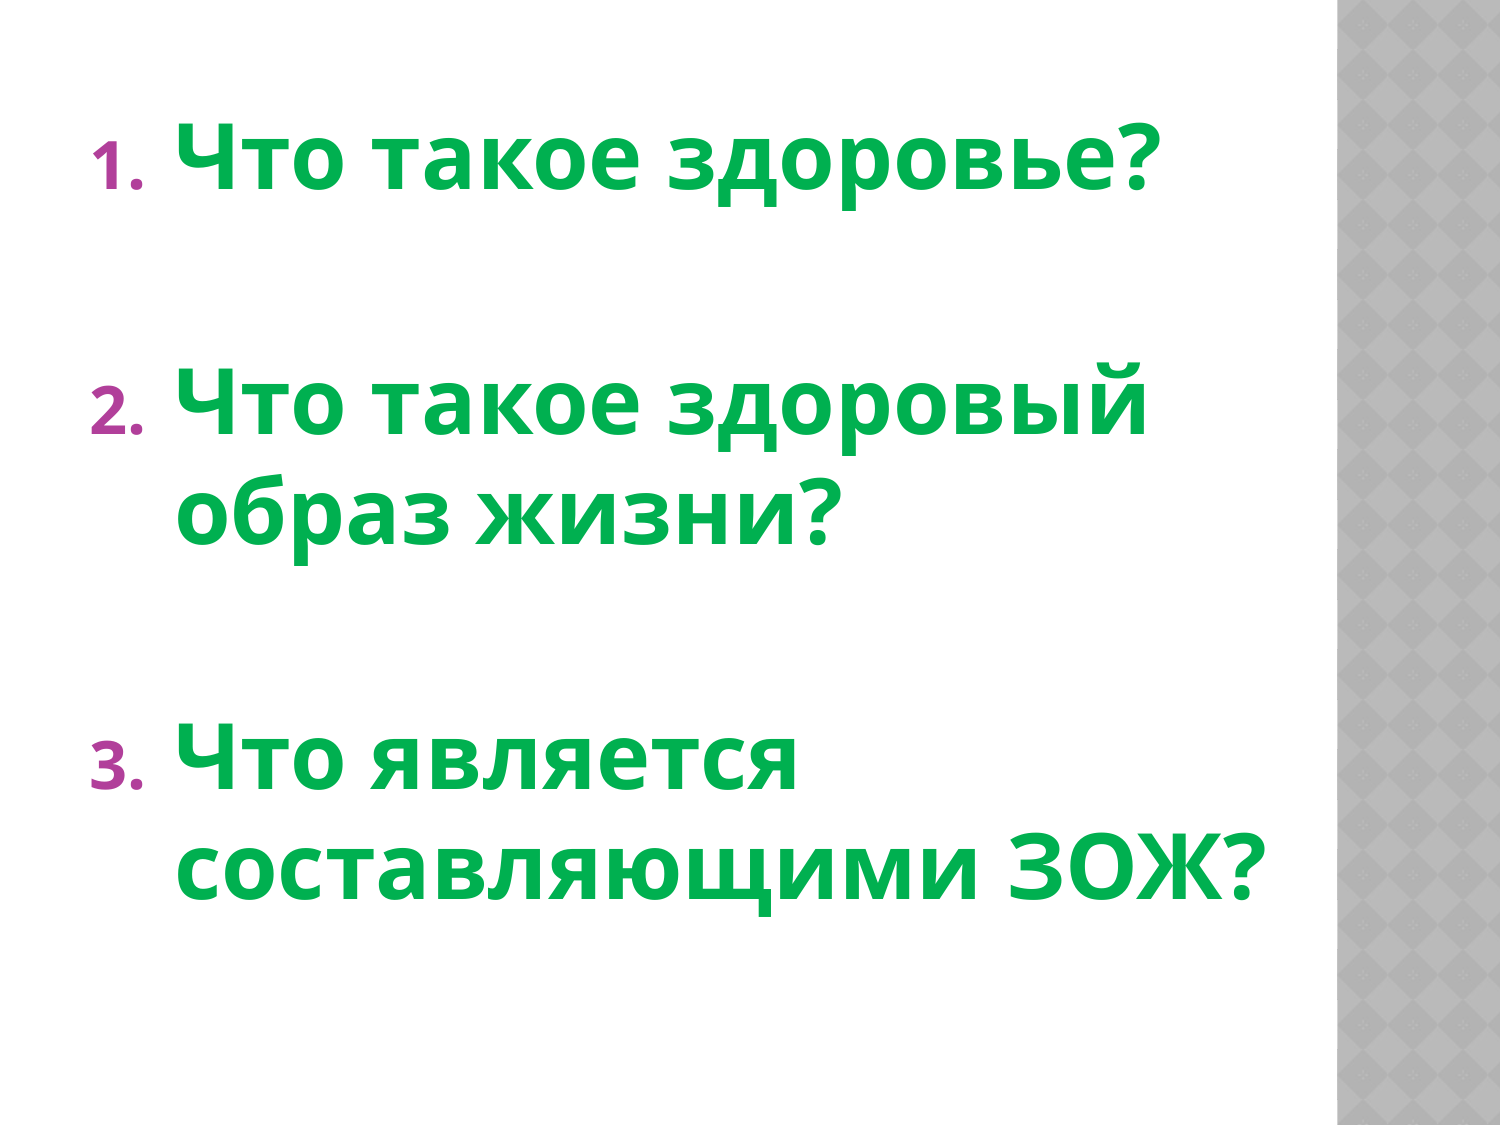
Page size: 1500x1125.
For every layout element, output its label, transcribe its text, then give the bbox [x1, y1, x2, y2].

list Что такое здоровье? Что такое здоровый образ жизни? Что является составляющими ЗОЖ? [75, 90, 1425, 1005]
